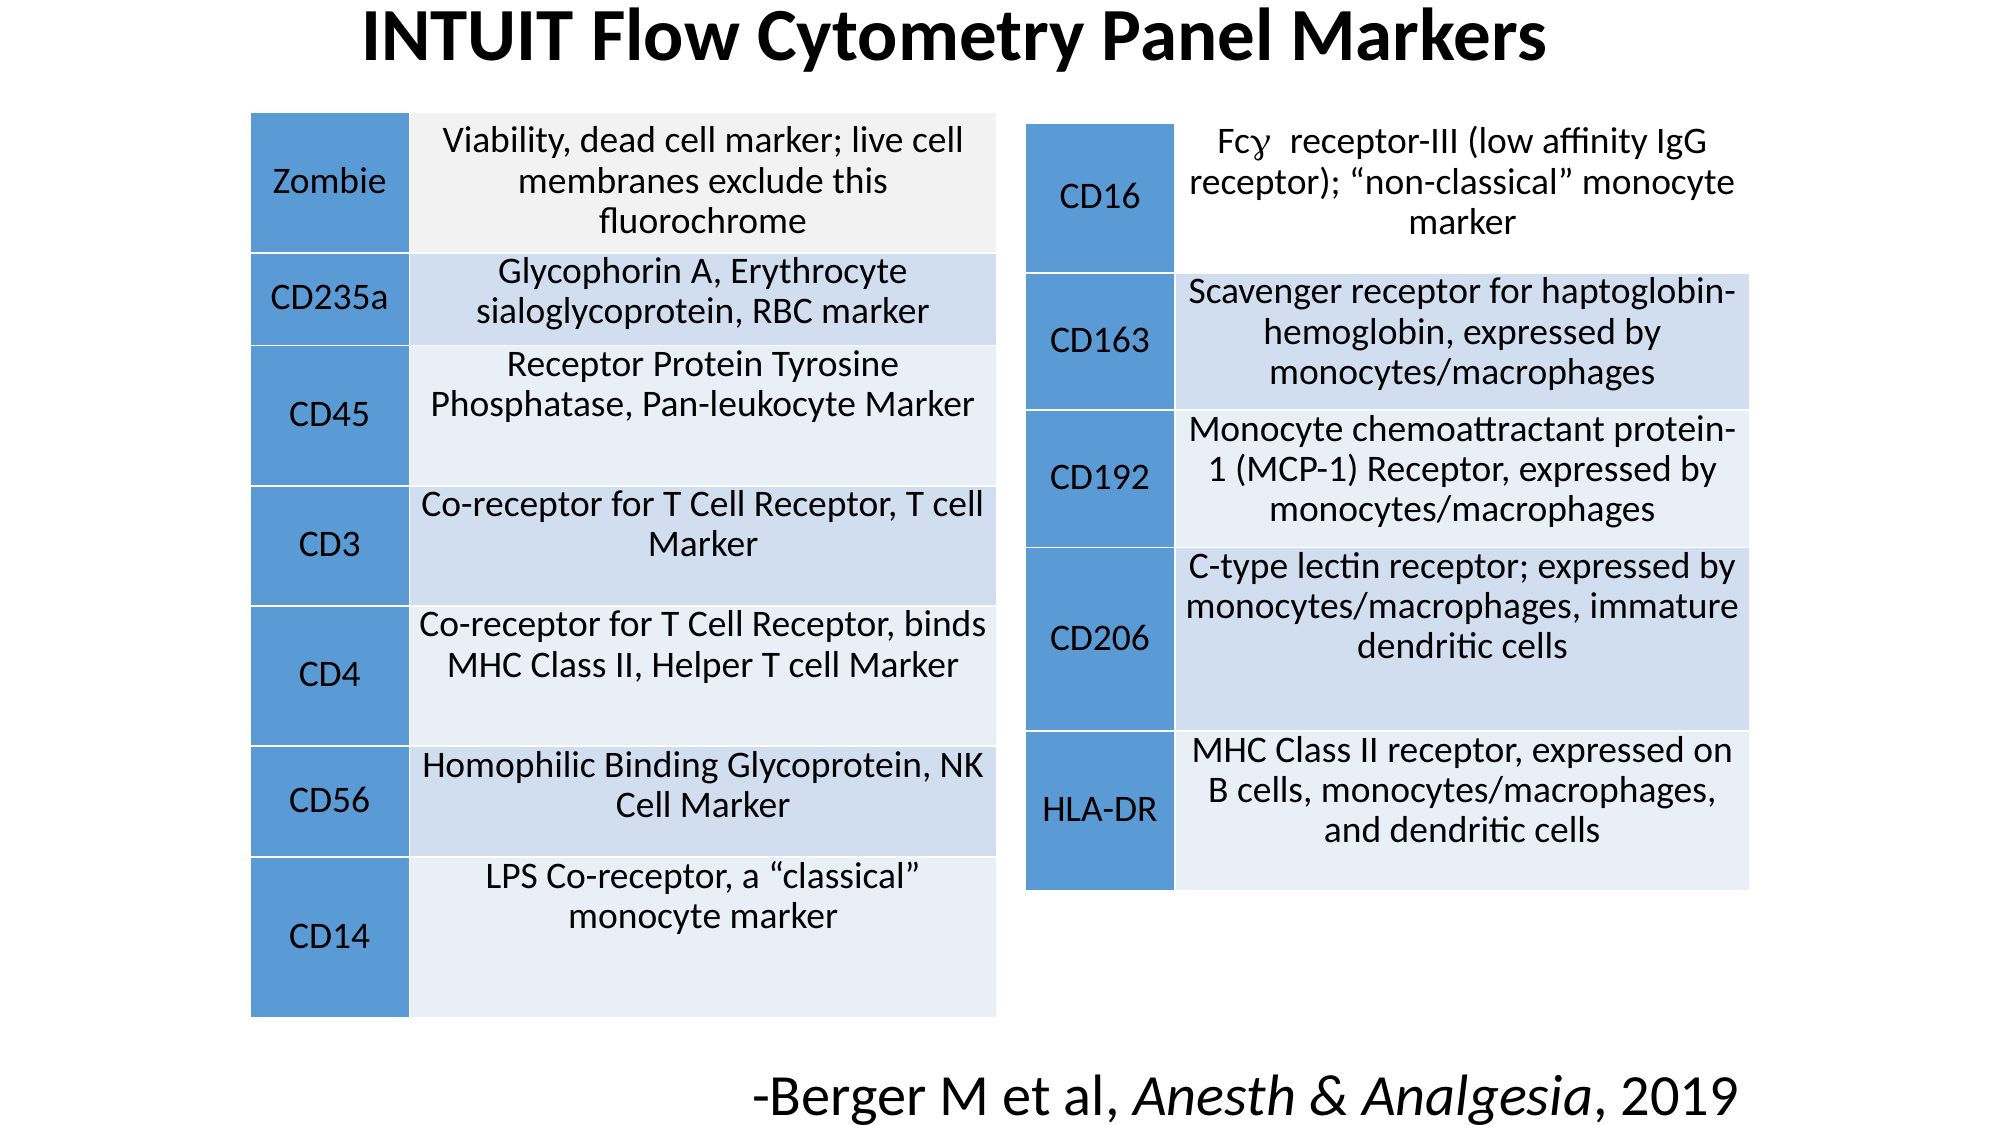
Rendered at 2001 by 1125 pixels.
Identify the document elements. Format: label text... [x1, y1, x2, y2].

table_cell CD56 [251, 747, 409, 856]
table_cell CD163 [1026, 274, 1174, 409]
table_cell CD235a [251, 254, 409, 345]
table_cell CD14 [251, 858, 409, 1017]
table_header Fcg receptor-III (low affinity IgG receptor); “non-classical” monocyte marker [1176, 124, 1749, 272]
table_header Zombie [251, 113, 409, 252]
table_cell CD45 [251, 346, 409, 485]
table_cell LPS Co-receptor, a “classical” monocyte marker [410, 858, 996, 1017]
table_cell CD206 [1026, 548, 1174, 730]
table_header CD16 [1026, 124, 1174, 272]
table_cell CD192 [1026, 411, 1174, 547]
table_cell C-type lectin receptor; expressed by monocytes/macrophages, immature dendritic cells [1176, 548, 1749, 730]
table_cell Scavenger receptor for haptoglobin-hemoglobin, expressed by monocytes/macrophages [1176, 274, 1749, 409]
table_header Viability, dead cell marker; live cell membranes exclude this fluorochrome [410, 113, 996, 252]
table_cell Monocyte chemoattractant protein-1 (MCP-1) Receptor, expressed by monocytes/macrophages [1176, 411, 1749, 547]
text_box INTUIT Flow Cytometry Panel Markers [346, 0, 2000, 83]
table_cell CD4 [251, 607, 409, 745]
table_cell Co-receptor for T Cell Receptor, T cell Marker [410, 487, 996, 605]
text_box -Berger M et al, Anesth & Analgesia, 2019 [737, 1050, 2000, 1125]
table_cell MHC Class II receptor, expressed on B cells, monocytes/macrophages, and dendritic cells [1176, 732, 1749, 890]
table_cell Co-receptor for T Cell Receptor, binds MHC Class II, Helper T cell Marker [410, 607, 996, 745]
table_cell Receptor Protein Tyrosine Phosphatase, Pan-leukocyte Marker [410, 346, 996, 485]
table_cell Glycophorin A, Erythrocyte sialoglycoprotein, RBC marker [410, 254, 996, 345]
table_cell HLA-DR [1026, 732, 1174, 890]
table_cell Homophilic Binding Glycoprotein, NK Cell Marker [410, 747, 996, 856]
table_cell CD3 [251, 487, 409, 605]
